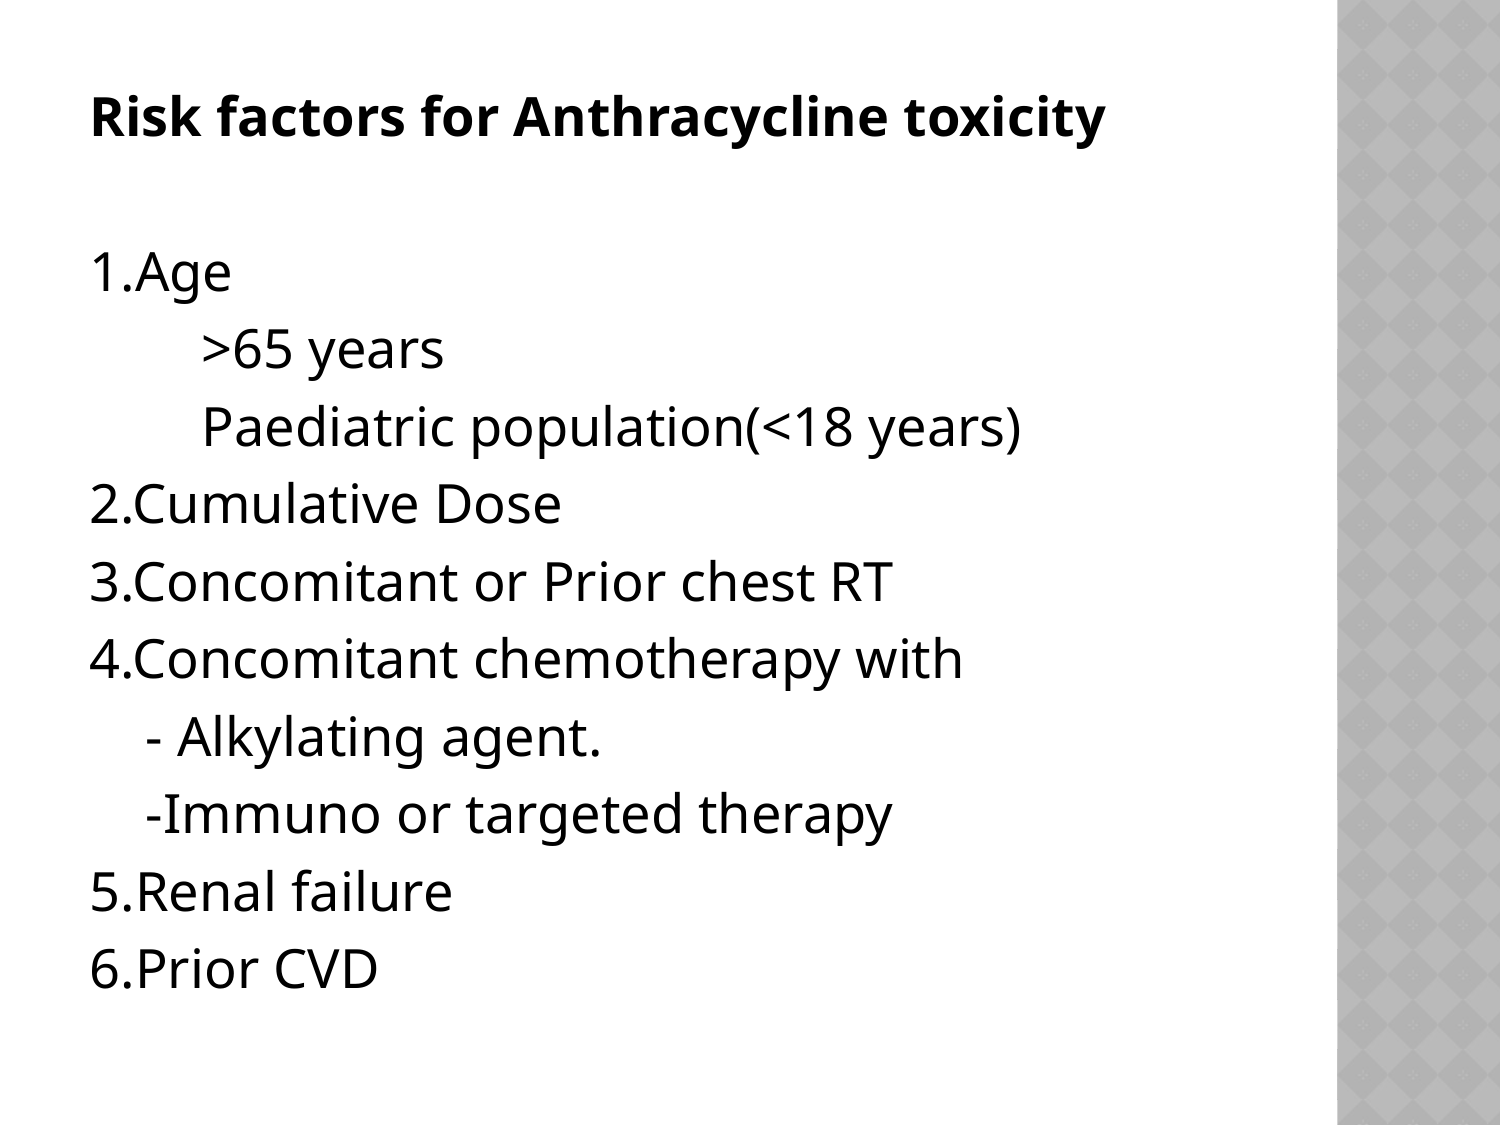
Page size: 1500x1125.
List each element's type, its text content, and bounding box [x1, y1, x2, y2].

list Risk factors for Anthracycline toxicity 1.Age >65 years Paediatric population(<18 years) 2.Cumulative Dose 3.Concomitant or Prior chest RT 4.Concomitant chemotherapy with - Alkylating agent. -Immuno or targeted therapy 5.Renal failure 6.Prior CVD [75, 75, 1263, 1059]
